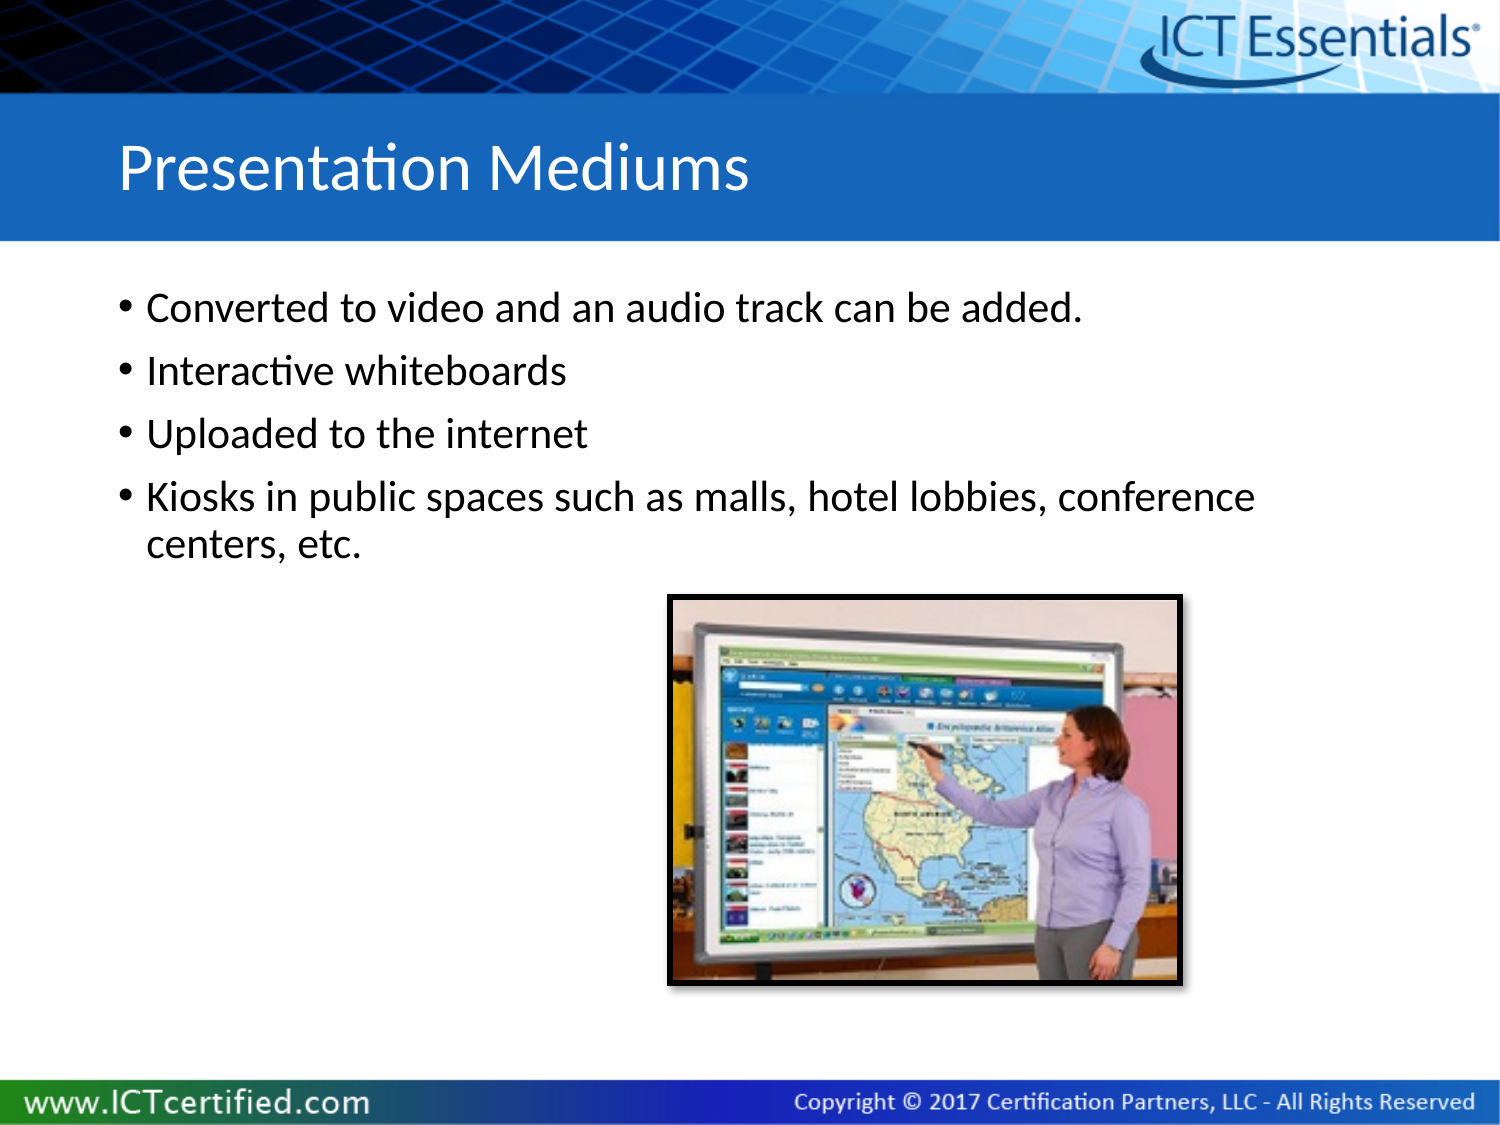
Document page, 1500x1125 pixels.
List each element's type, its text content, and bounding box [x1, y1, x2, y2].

list Converted to video and an audio track can be added. Interactive whiteboards Uploaded to the internet Kiosks in public spaces such as malls, hotel lobbies, conference centers, etc. [103, 278, 1367, 716]
picture [673, 600, 1177, 980]
text_box [38, 202, 1500, 278]
picture [0, 0, 1500, 1125]
title Presentation Mediums [103, 59, 1397, 202]
